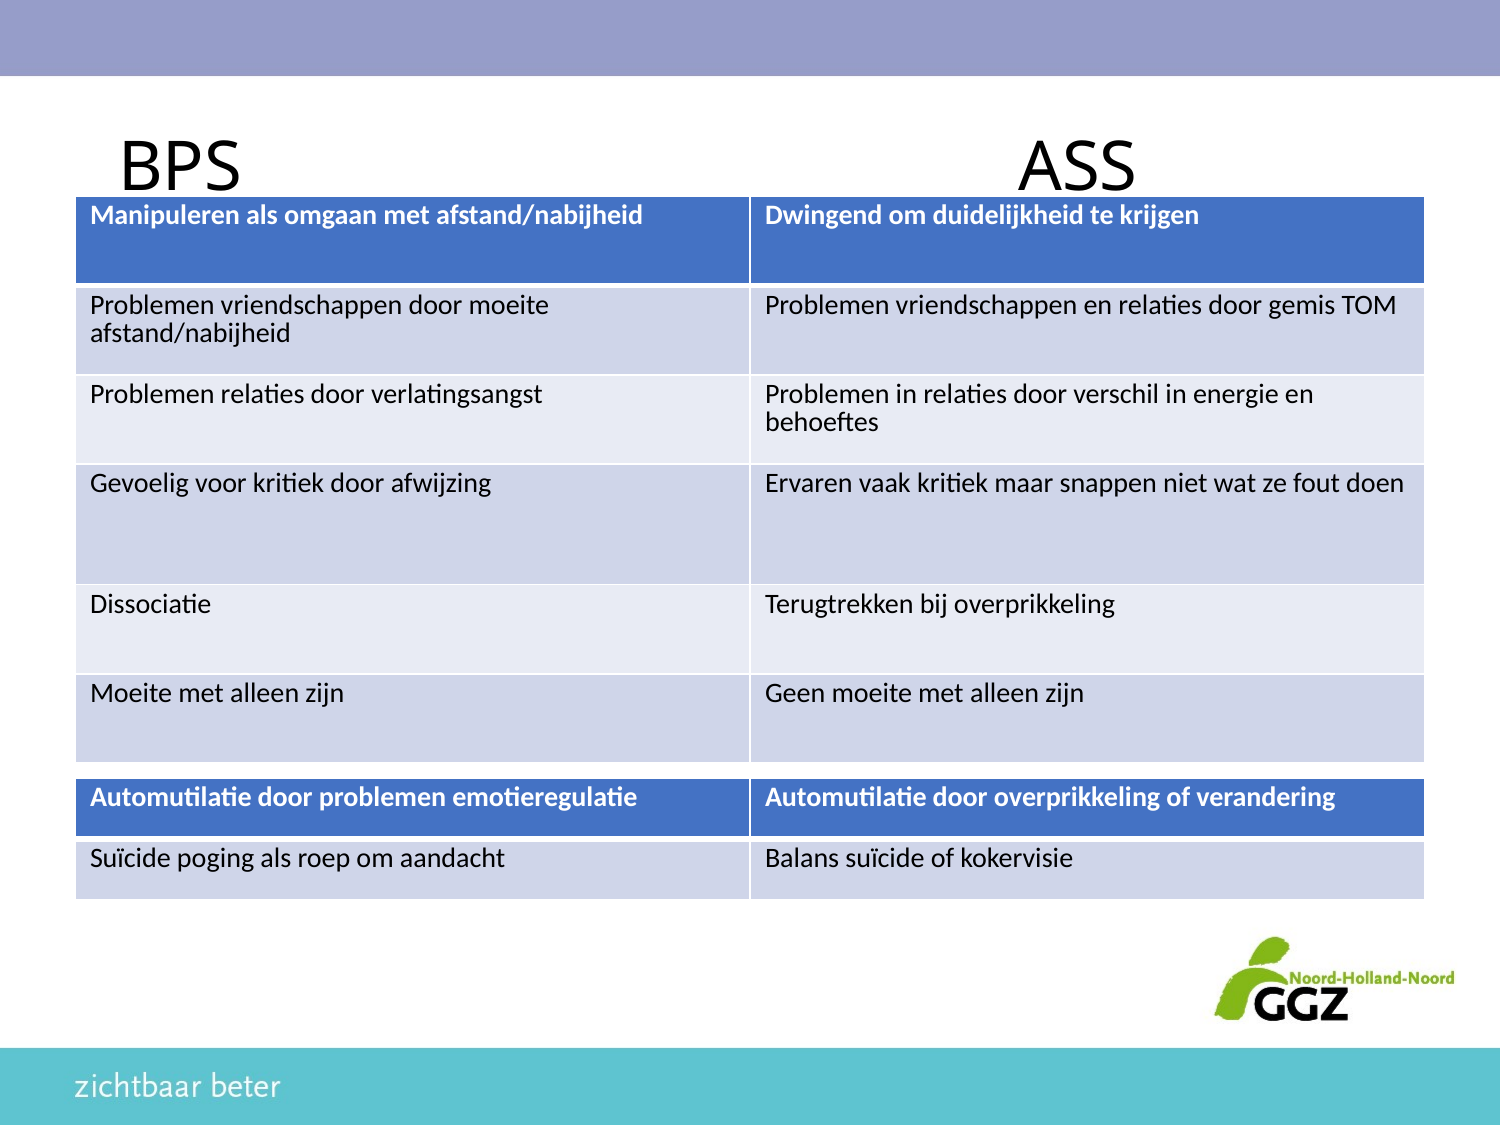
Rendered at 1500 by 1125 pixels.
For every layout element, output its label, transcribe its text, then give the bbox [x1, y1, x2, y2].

table_cell Suïcide poging als roep om aandacht [76, 842, 749, 899]
table_cell Dissociatie [76, 585, 749, 673]
table_header Automutilatie door problemen emotieregulatie [76, 779, 749, 836]
title BPS ASS [103, 59, 1397, 195]
table_cell Ervaren vaak kritiek maar snappen niet wat ze fout doen [751, 465, 1424, 584]
table_cell Problemen in relaties door verschil in energie en behoeftes [751, 376, 1424, 463]
table_cell Problemen relaties door verlatingsangst [76, 376, 749, 463]
table_cell Problemen vriendschappen en relaties door gemis TOM [751, 288, 1424, 374]
table_cell Balans suïcide of kokervisie [751, 842, 1424, 899]
table_cell Moeite met alleen zijn [76, 675, 749, 762]
table_cell Geen moeite met alleen zijn [751, 675, 1424, 762]
table_cell Terugtrekken bij overprikkeling [751, 585, 1424, 673]
table_cell Problemen vriendschappen door moeite afstand/nabijheid [76, 288, 749, 374]
picture [0, 0, 1500, 1125]
table_header Dwingend om duidelijkheid te krijgen [751, 197, 1424, 283]
table_header Automutilatie door overprikkeling of verandering [751, 779, 1424, 836]
table_cell Gevoelig voor kritiek door afwijzing [76, 465, 749, 584]
table_header Manipuleren als omgaan met afstand/nabijheid [76, 197, 749, 283]
